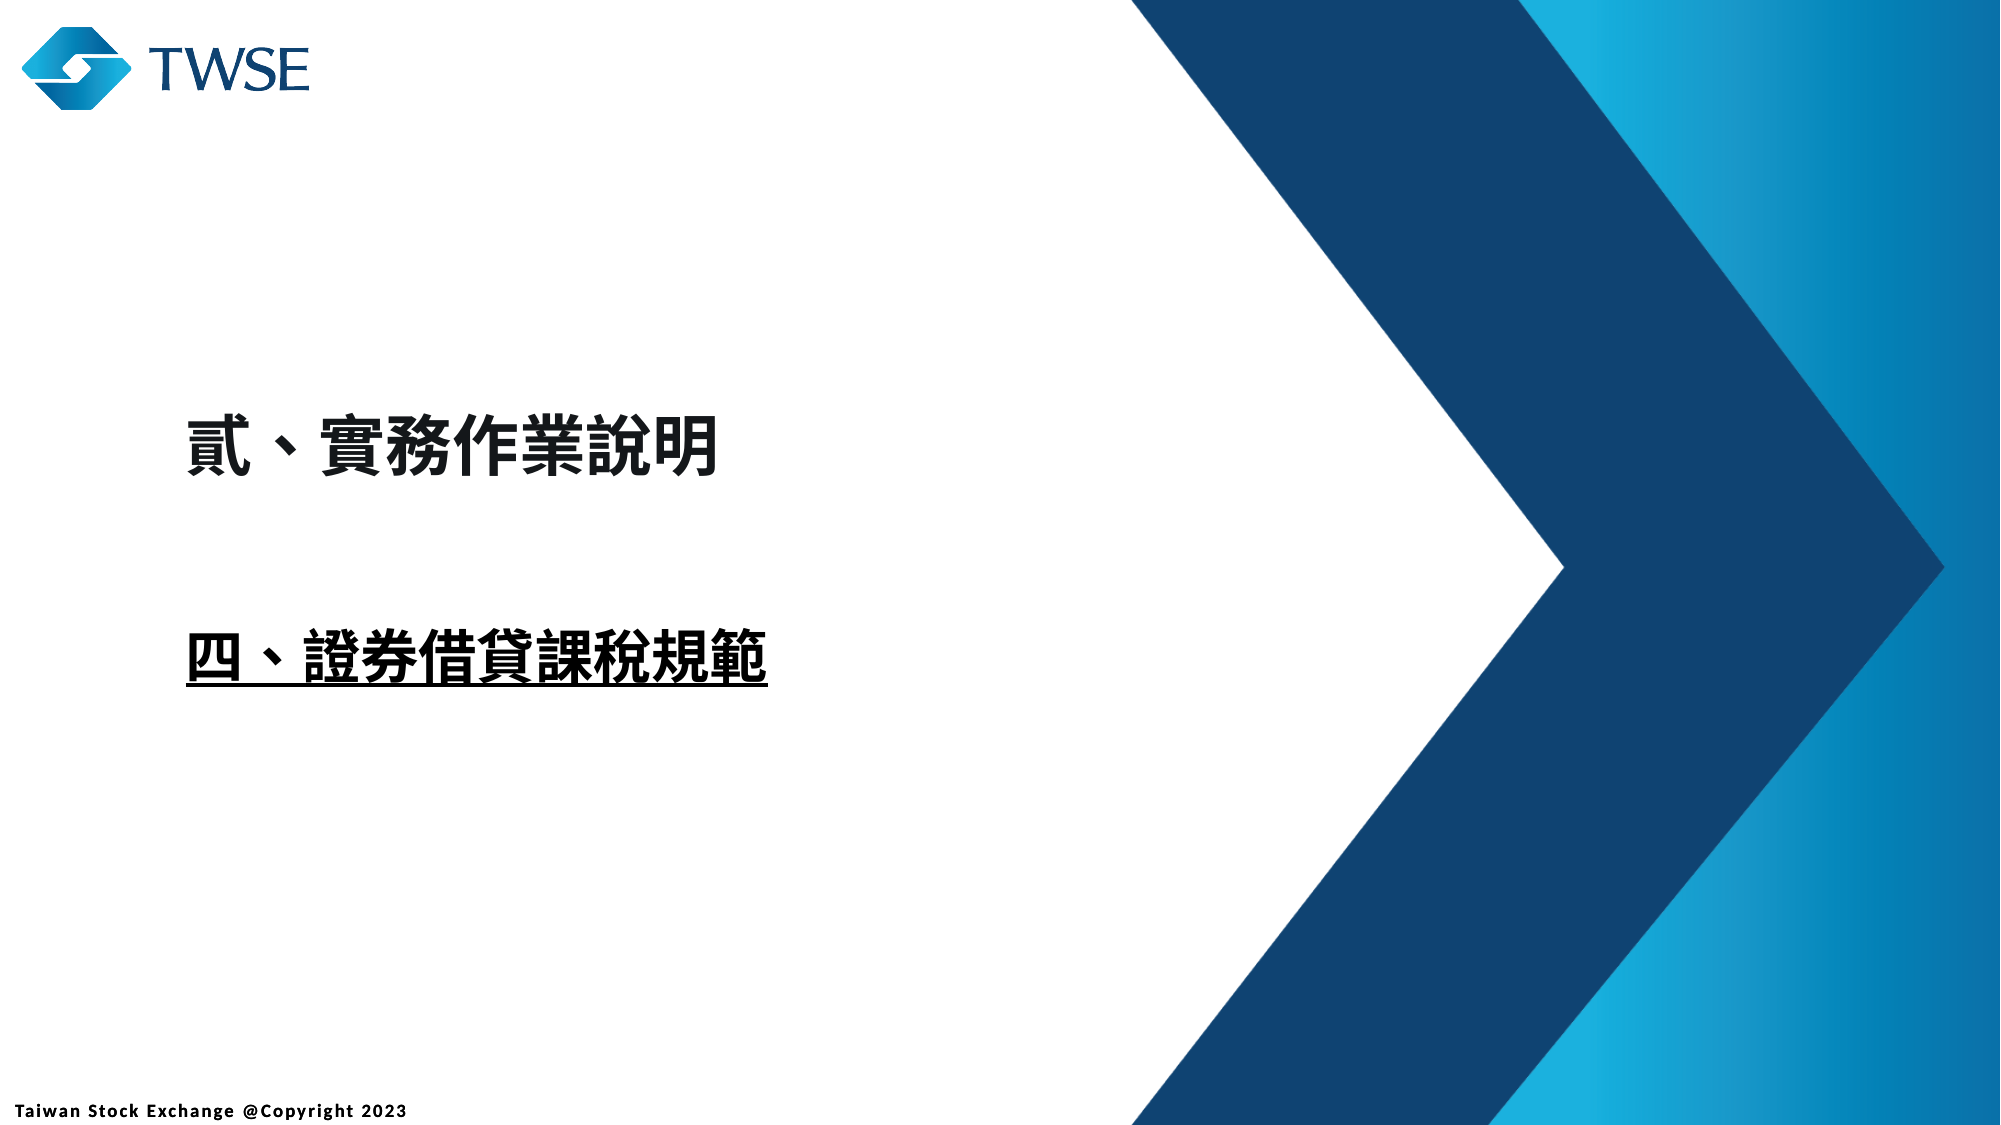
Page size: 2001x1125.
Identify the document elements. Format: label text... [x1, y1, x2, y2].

text_box Taiwan Stock Exchange @Copyright 2023 [0, 1080, 443, 1125]
subtitle 四、證券借貸課稅規範 [170, 598, 693, 769]
picture [9, 15, 326, 123]
text_box 貳、實務作業說明 [170, 396, 693, 572]
picture [693, 0, 1944, 1125]
picture [1992, 0, 2000, 1125]
